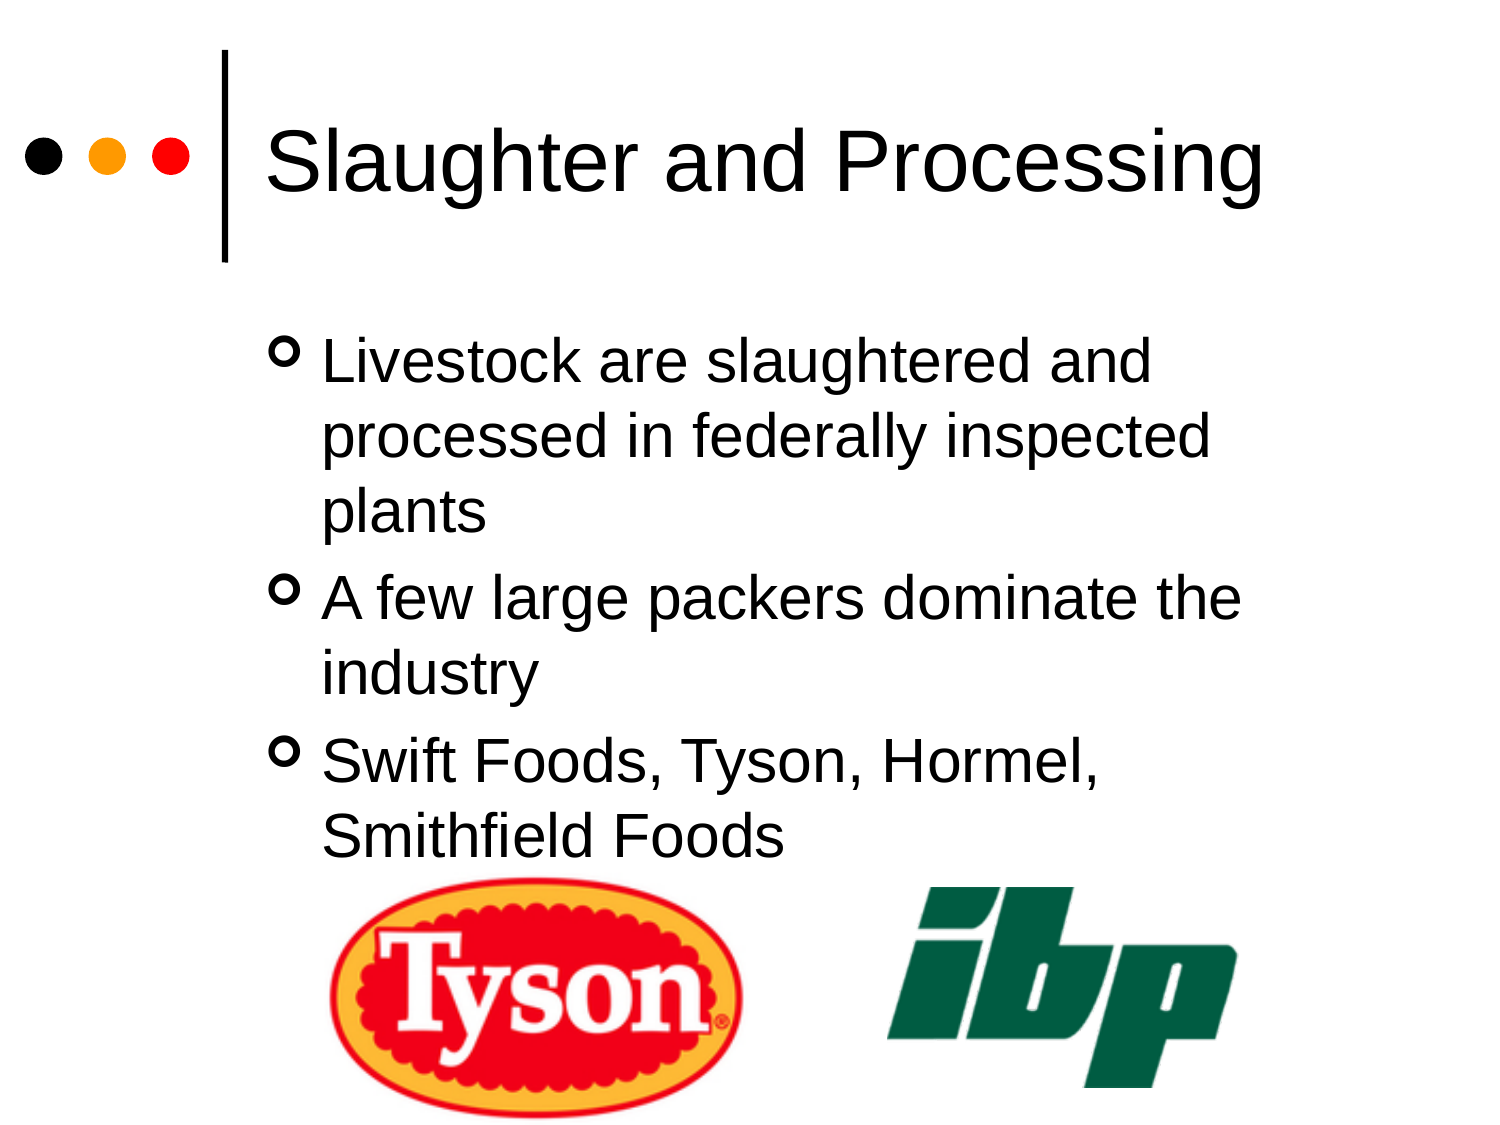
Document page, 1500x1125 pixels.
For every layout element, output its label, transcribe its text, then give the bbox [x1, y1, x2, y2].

title Slaughter and Processing [249, 31, 1400, 282]
picture [324, 871, 751, 1125]
list Livestock are slaughtered and processed in federally inspected plants A few large packers dominate the industry Swift Foods, Tyson, Hormel, Smithfield Foods [249, 312, 1400, 988]
picture [887, 887, 1240, 1088]
